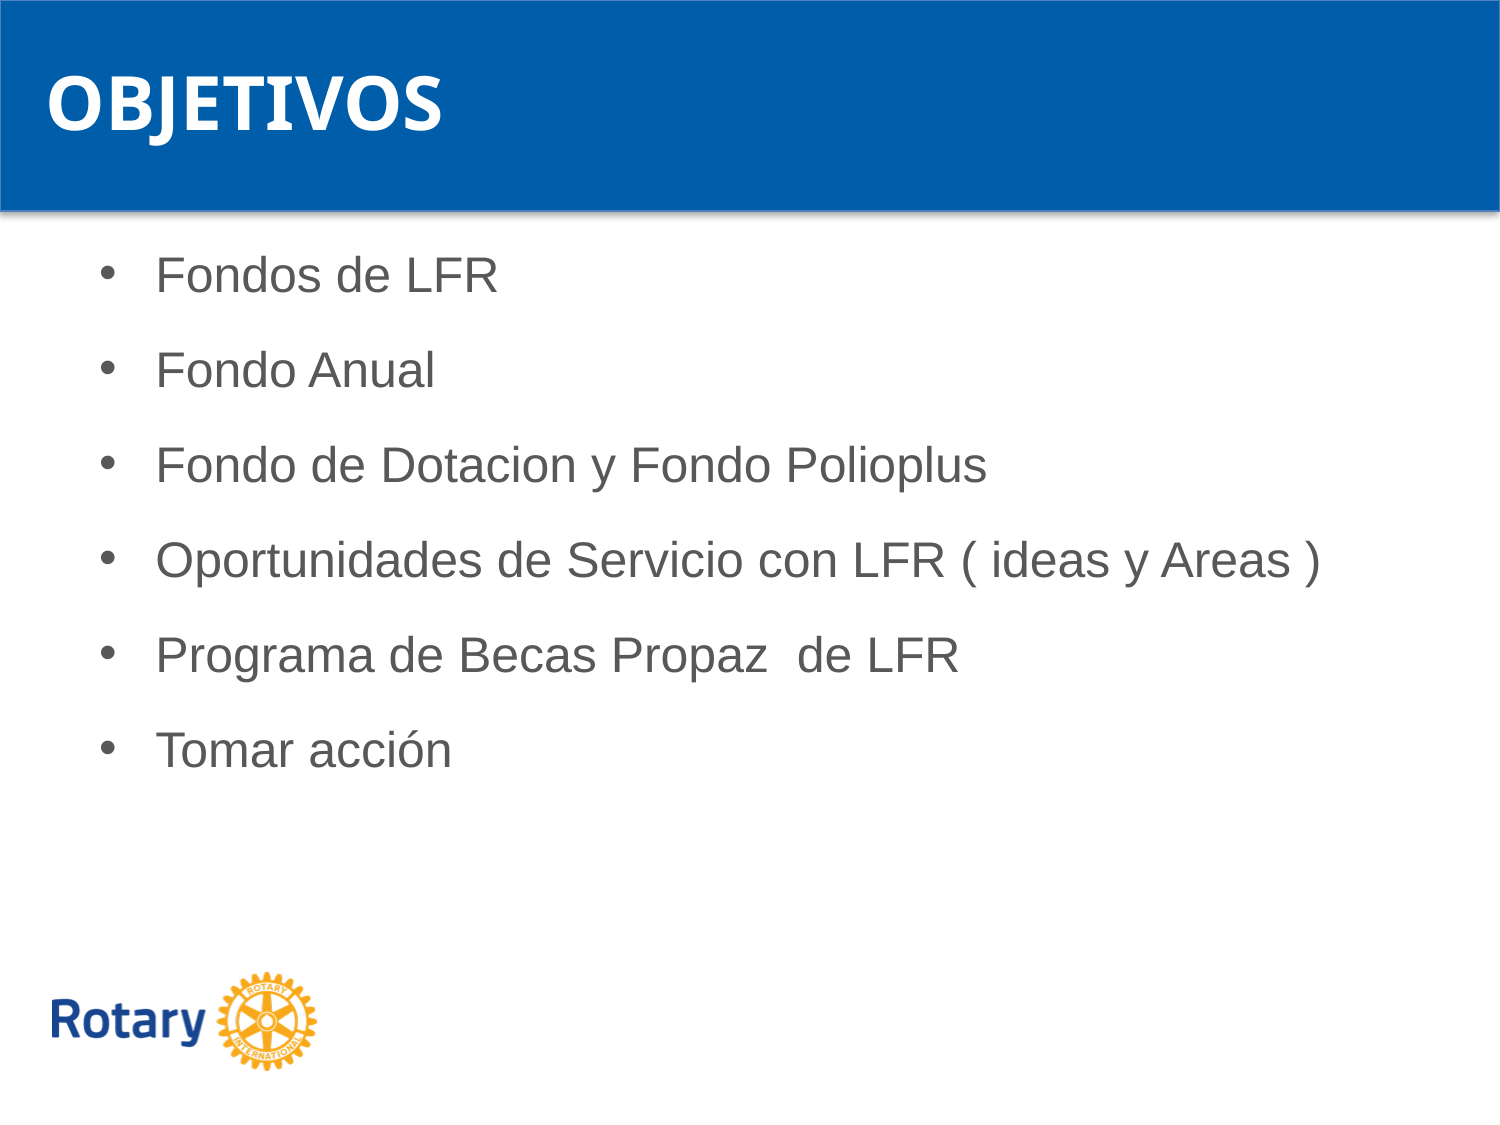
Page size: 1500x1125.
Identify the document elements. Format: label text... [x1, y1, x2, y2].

text_box Fondos de LFR Fondo Anual Fondo de Dotacion y Fondo Polioplus Oportunidades de Servicio con LFR ( ideas y Areas ) Programa de Becas Propaz de LFR Tomar acción [84, 235, 1469, 942]
text_box OBJETIVOS [30, 36, 1469, 181]
picture [52, 972, 317, 1071]
